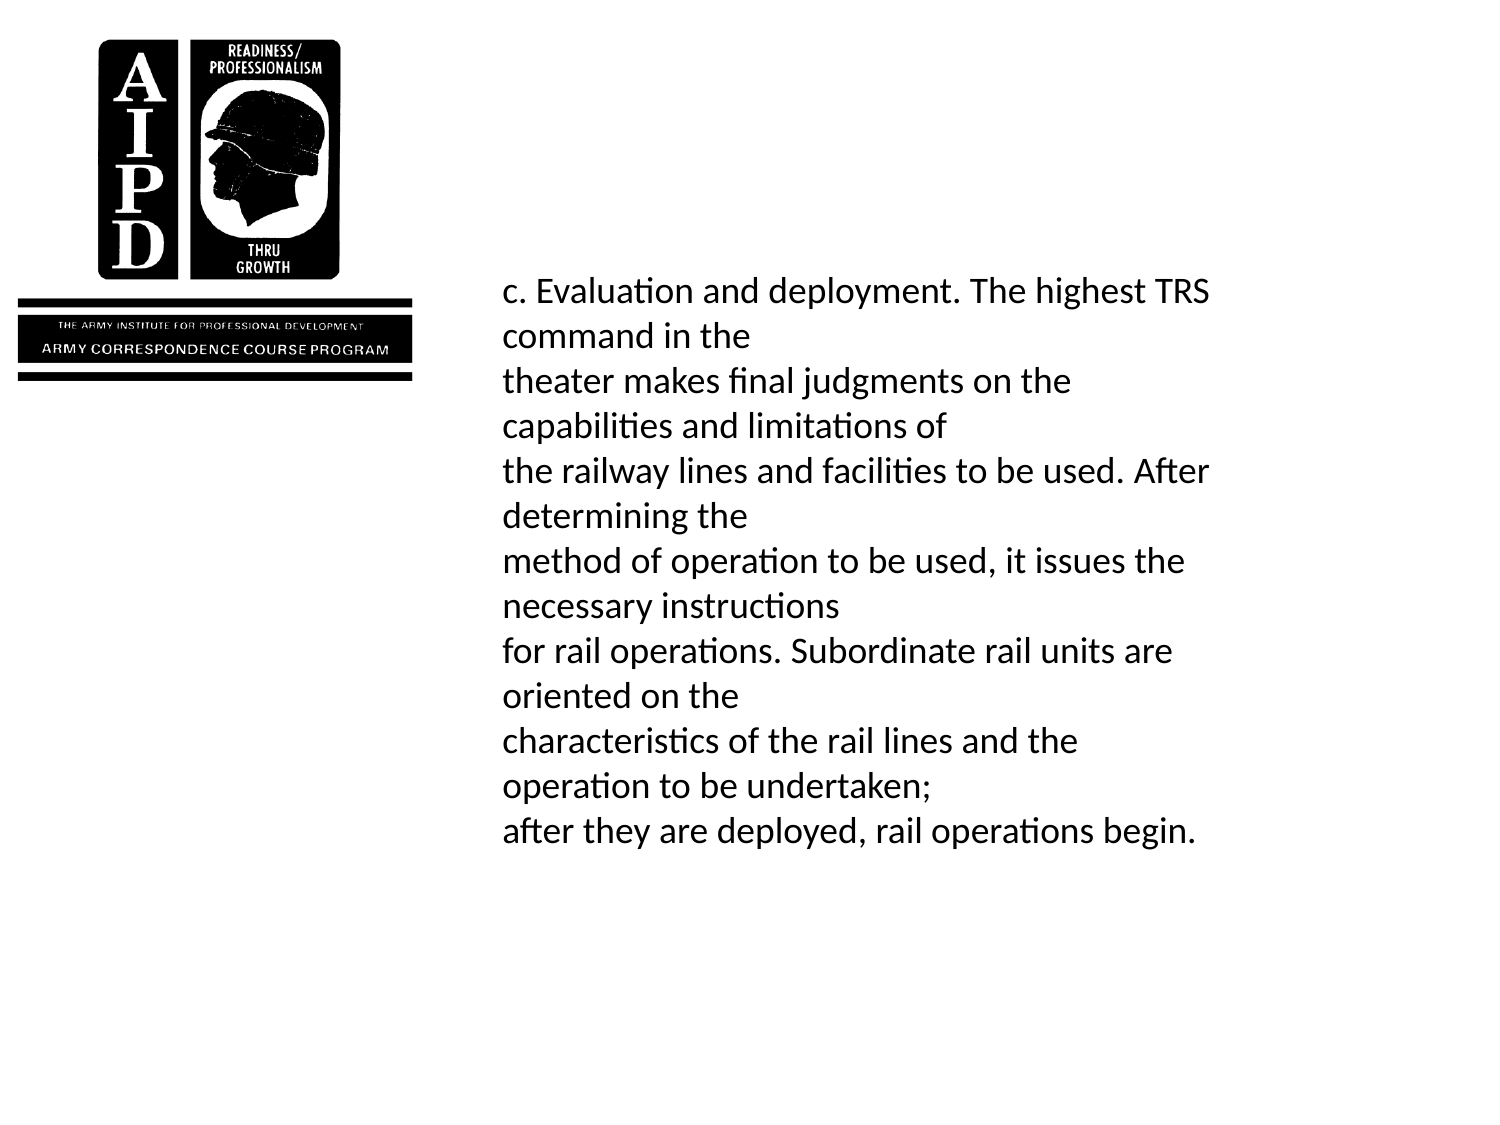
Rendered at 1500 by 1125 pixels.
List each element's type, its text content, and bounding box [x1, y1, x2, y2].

picture [13, 37, 413, 384]
text_box c. Evaluation and deployment. The highest TRS command in the theater makes final judgments on the capabilities and limitations of the railway lines and facilities to be used. After determining the method of operation to be used, it issues the necessary instructions for rail operations. Subordinate rail units are oriented on the characteristics of the rail lines and the operation to be undertaken; after they are deployed, rail operations begin. [487, 258, 1238, 859]
